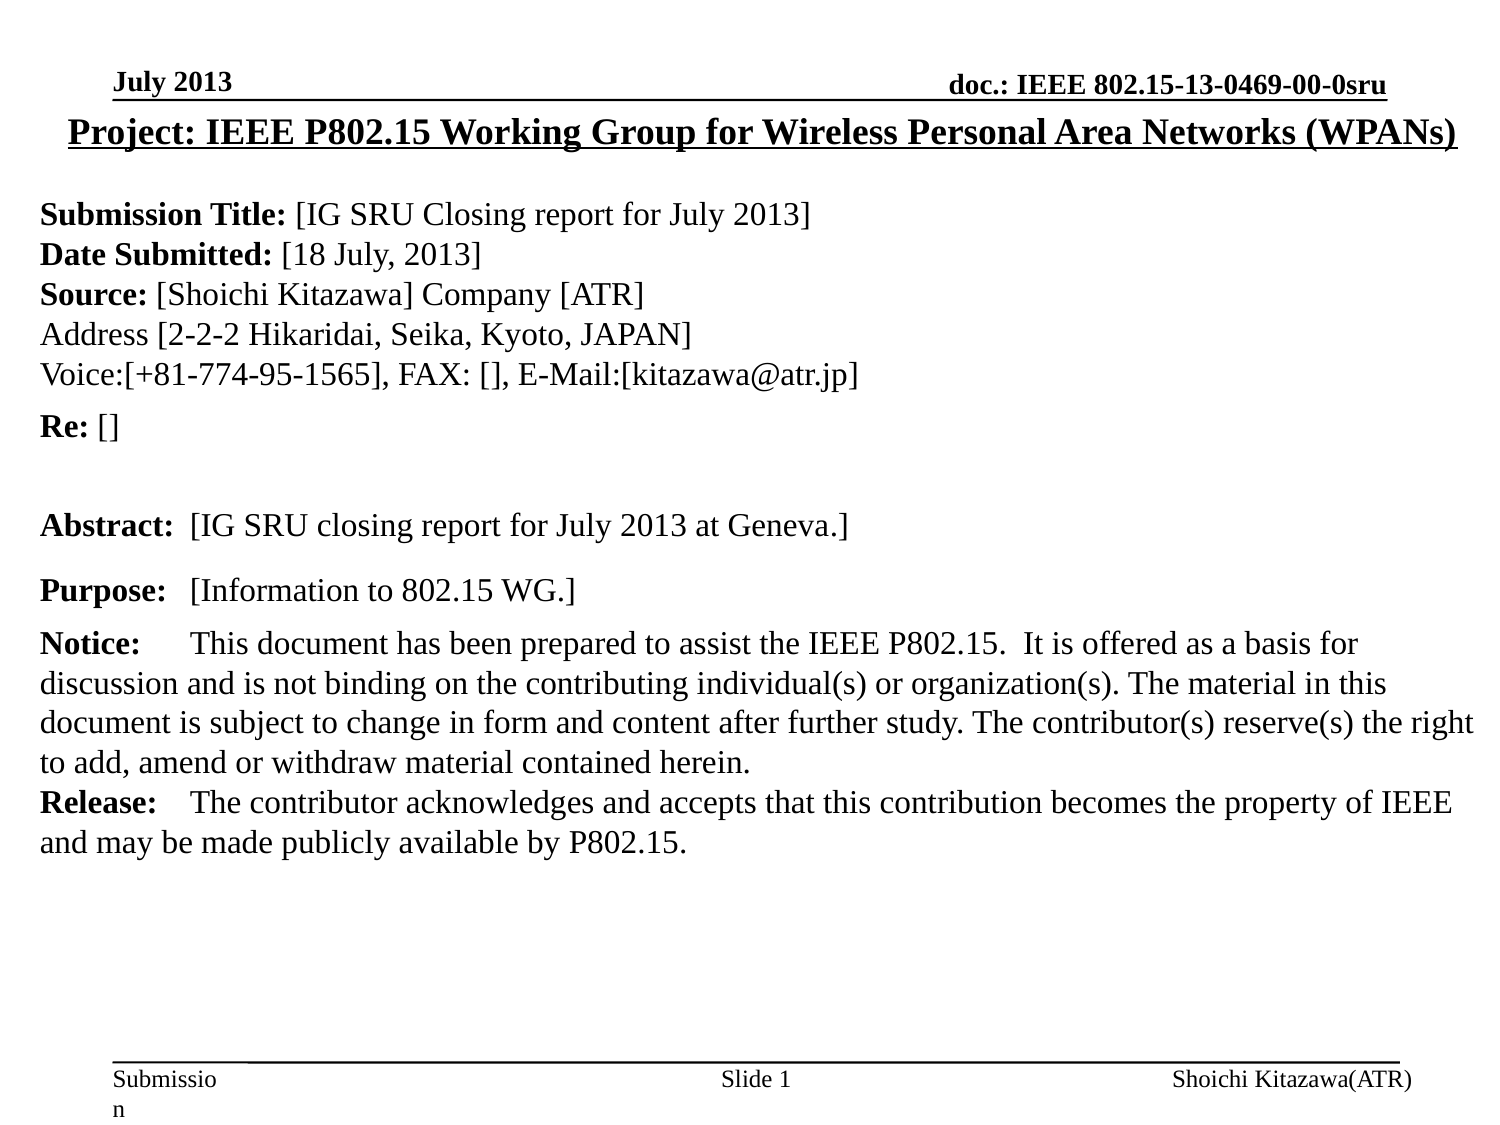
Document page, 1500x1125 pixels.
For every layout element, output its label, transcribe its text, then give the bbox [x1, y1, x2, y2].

slide_number Slide 1 [712, 1061, 800, 1093]
text_box Project: IEEE P802.15 Working Group for Wireless Personal Area Networks (WPANs) Submission Title: [IG SRU Closing report for July 2013] Date Submitted: [18 July, 2013] Source: [Shoichi Kitazawa] Company [ATR] Address [2-2-2 Hikaridai, Seika, Kyoto, JAPAN] Voice:[+81-774-95-1565], FAX: [], E-Mail:[kitazawa@atr.jp] Re: [] Abstract: [IG SRU closing report for July 2013 at Geneva.] Purpose: [Information to 802.15 WG.] Notice: This document has been prepared to assist the IEEE P802.15. It is offered as a basis for discussion and is not binding on the contributing individual(s) or organization(s). The material in this document is subject to change in form and content after further study. The contributor(s) reserve(s) the right to add, amend or withdraw material contained herein. Release: The contributor acknowledges and accepts that this contribution becomes the property of IEEE and may be made publicly available by P802.15. [24, 99, 1500, 868]
footer Shoichi Kitazawa(ATR) [899, 1061, 1413, 1093]
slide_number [112, 62, 376, 98]
